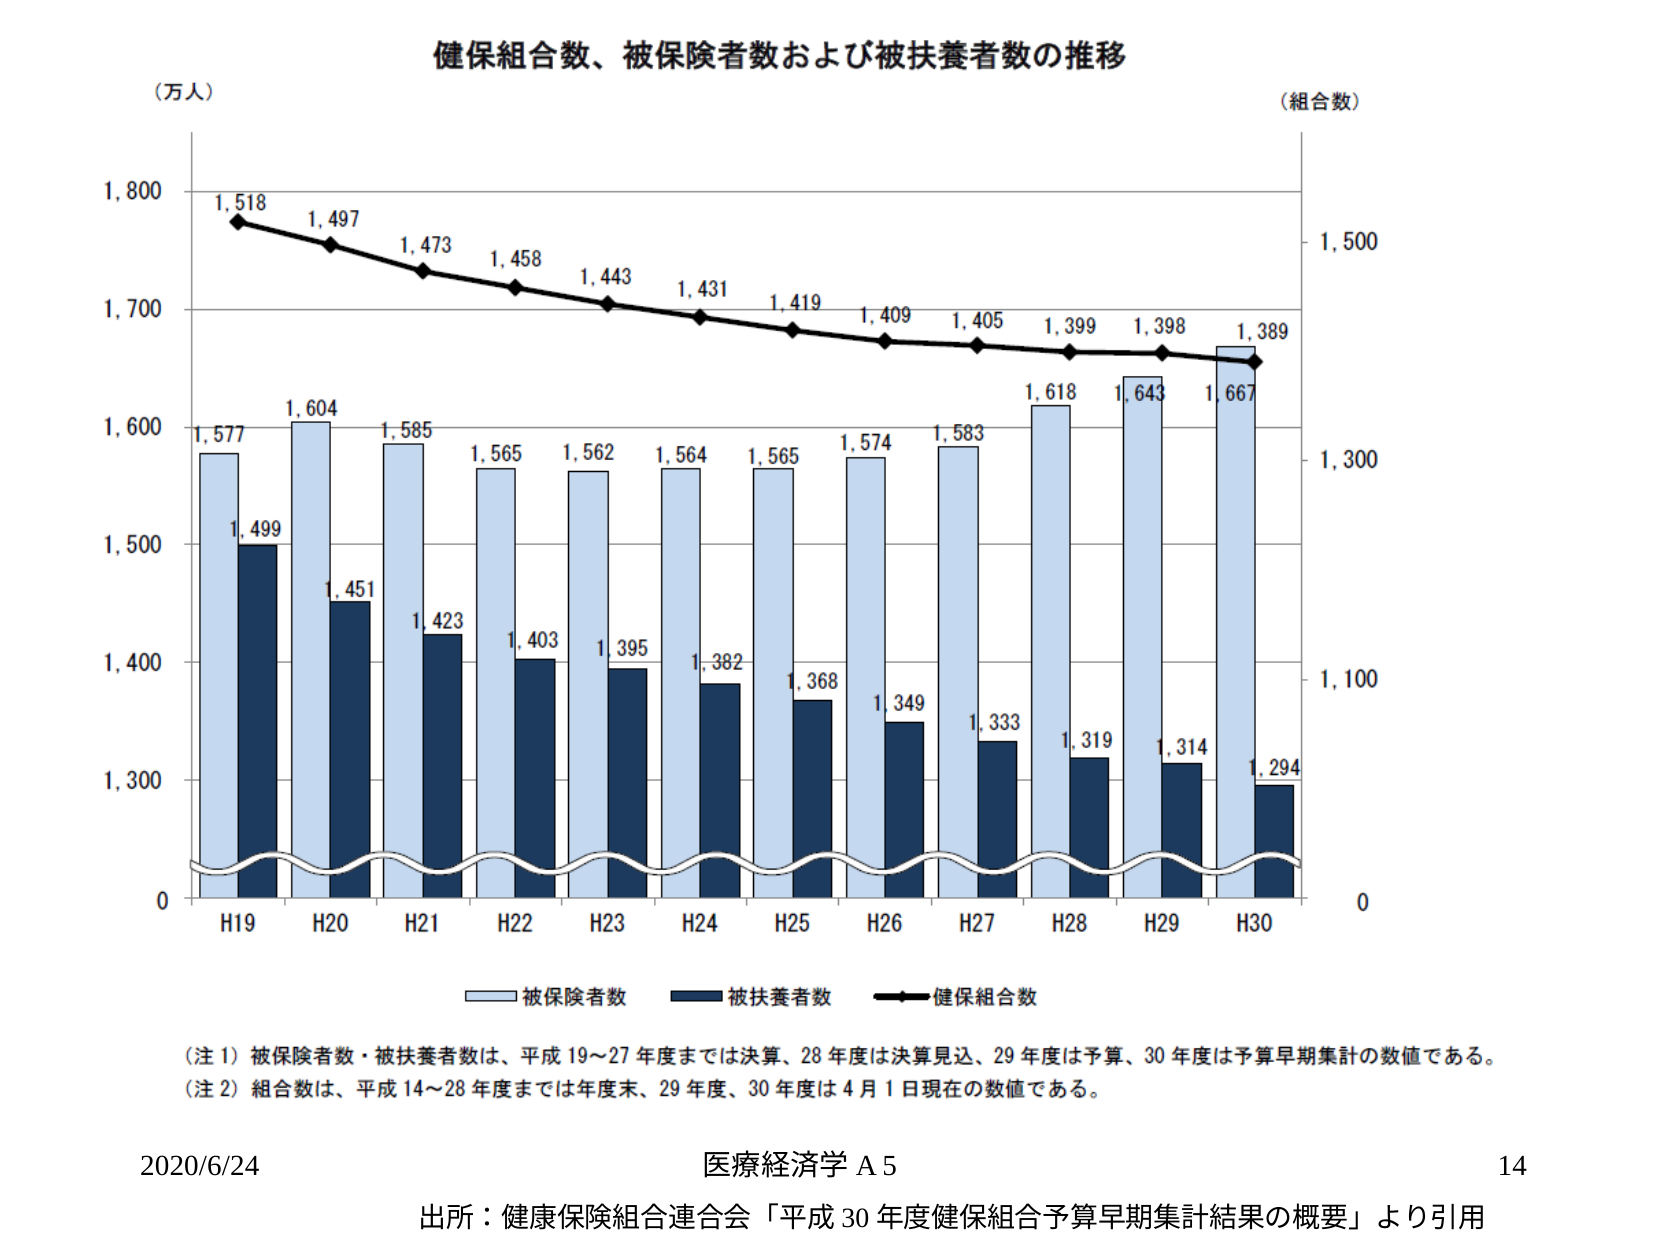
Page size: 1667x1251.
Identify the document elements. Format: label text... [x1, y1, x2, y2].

text_box 出所：健康保険組合連合会「平成30年度健保組合予算早期集計結果の概要」より引用 [403, 1192, 1667, 1241]
slide_number 14 [1228, 1138, 1543, 1223]
footer 医療経済学A 5 [372, 1138, 1228, 1223]
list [72, 39, 1546, 1121]
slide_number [124, 1138, 372, 1223]
